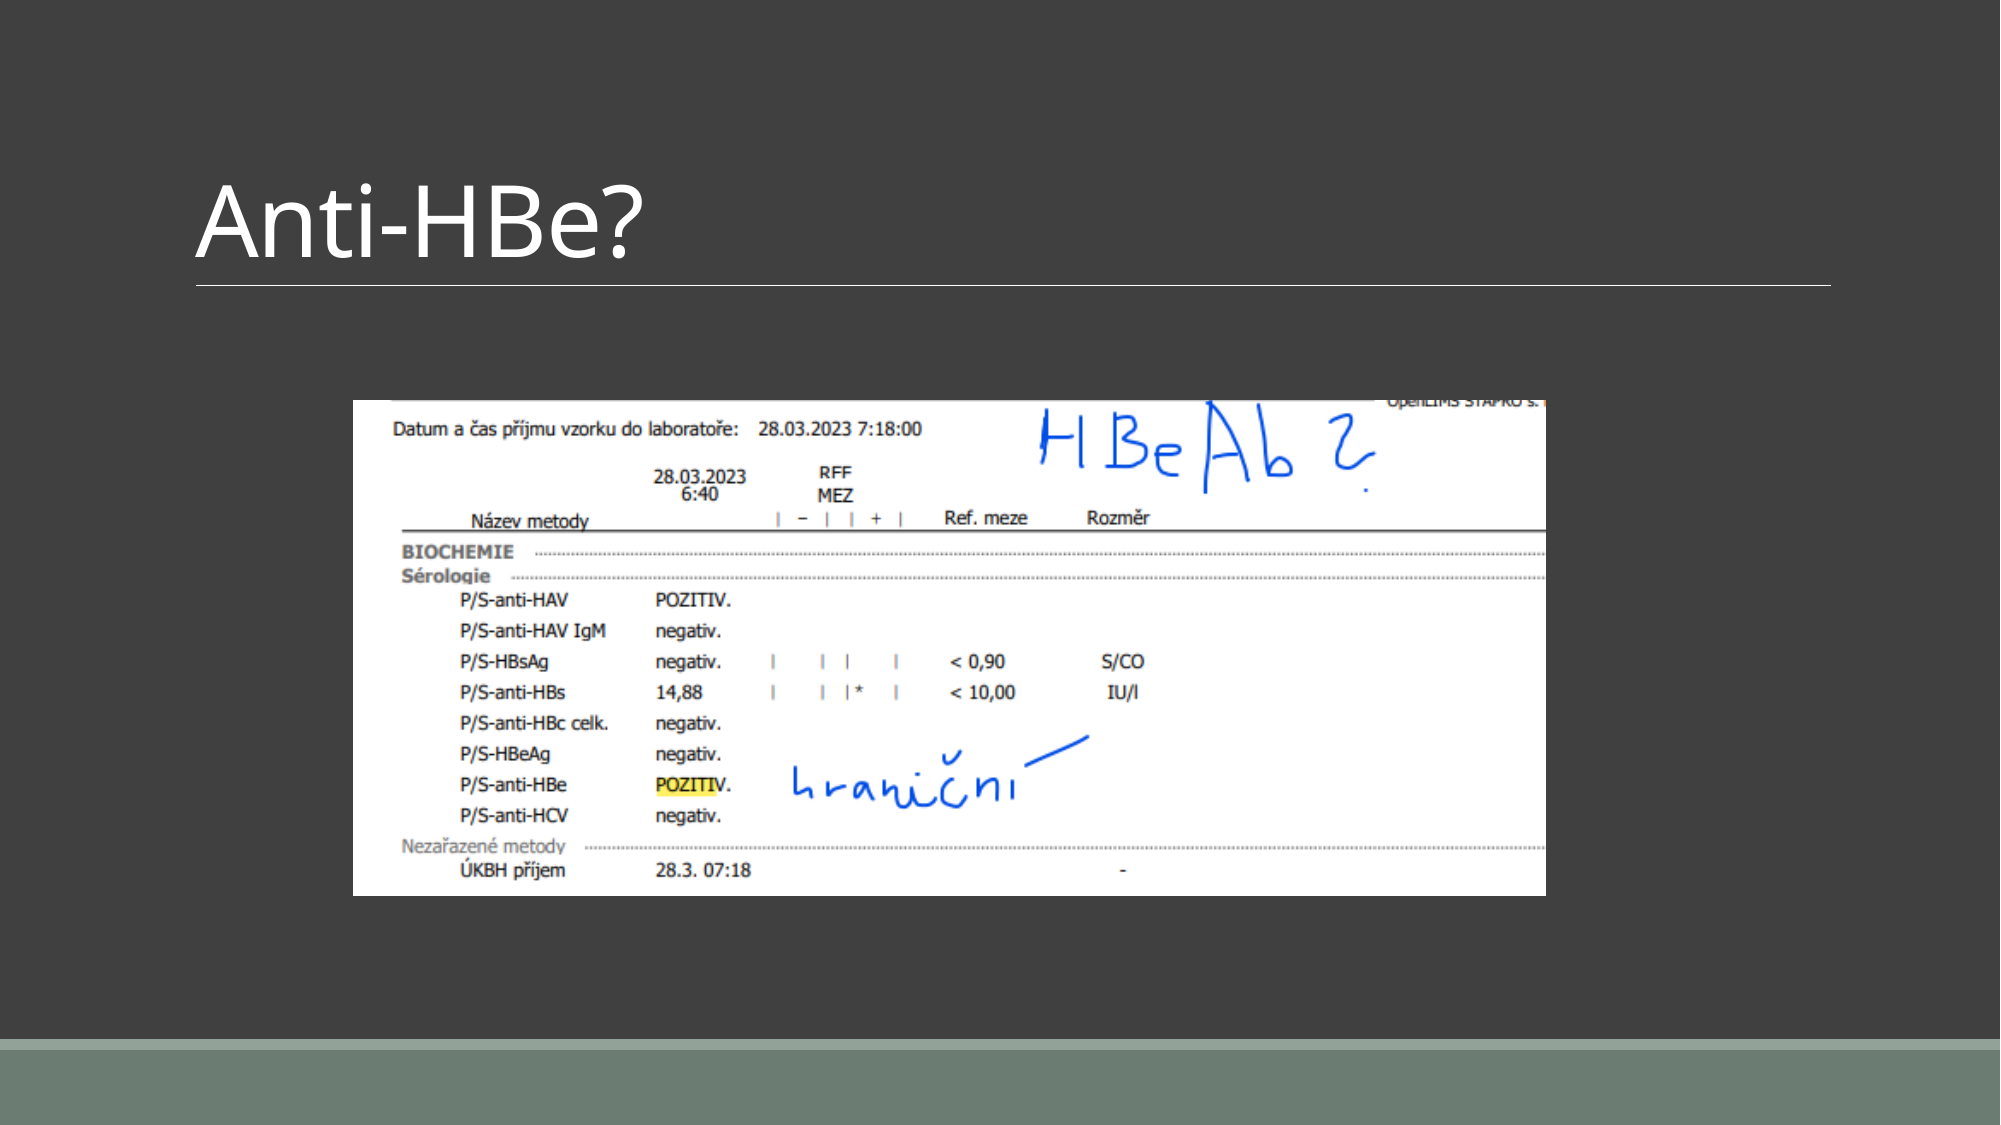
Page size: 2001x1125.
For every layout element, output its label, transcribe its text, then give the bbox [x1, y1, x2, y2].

title Anti-HBe? [180, 47, 1830, 285]
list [352, 399, 1546, 897]
